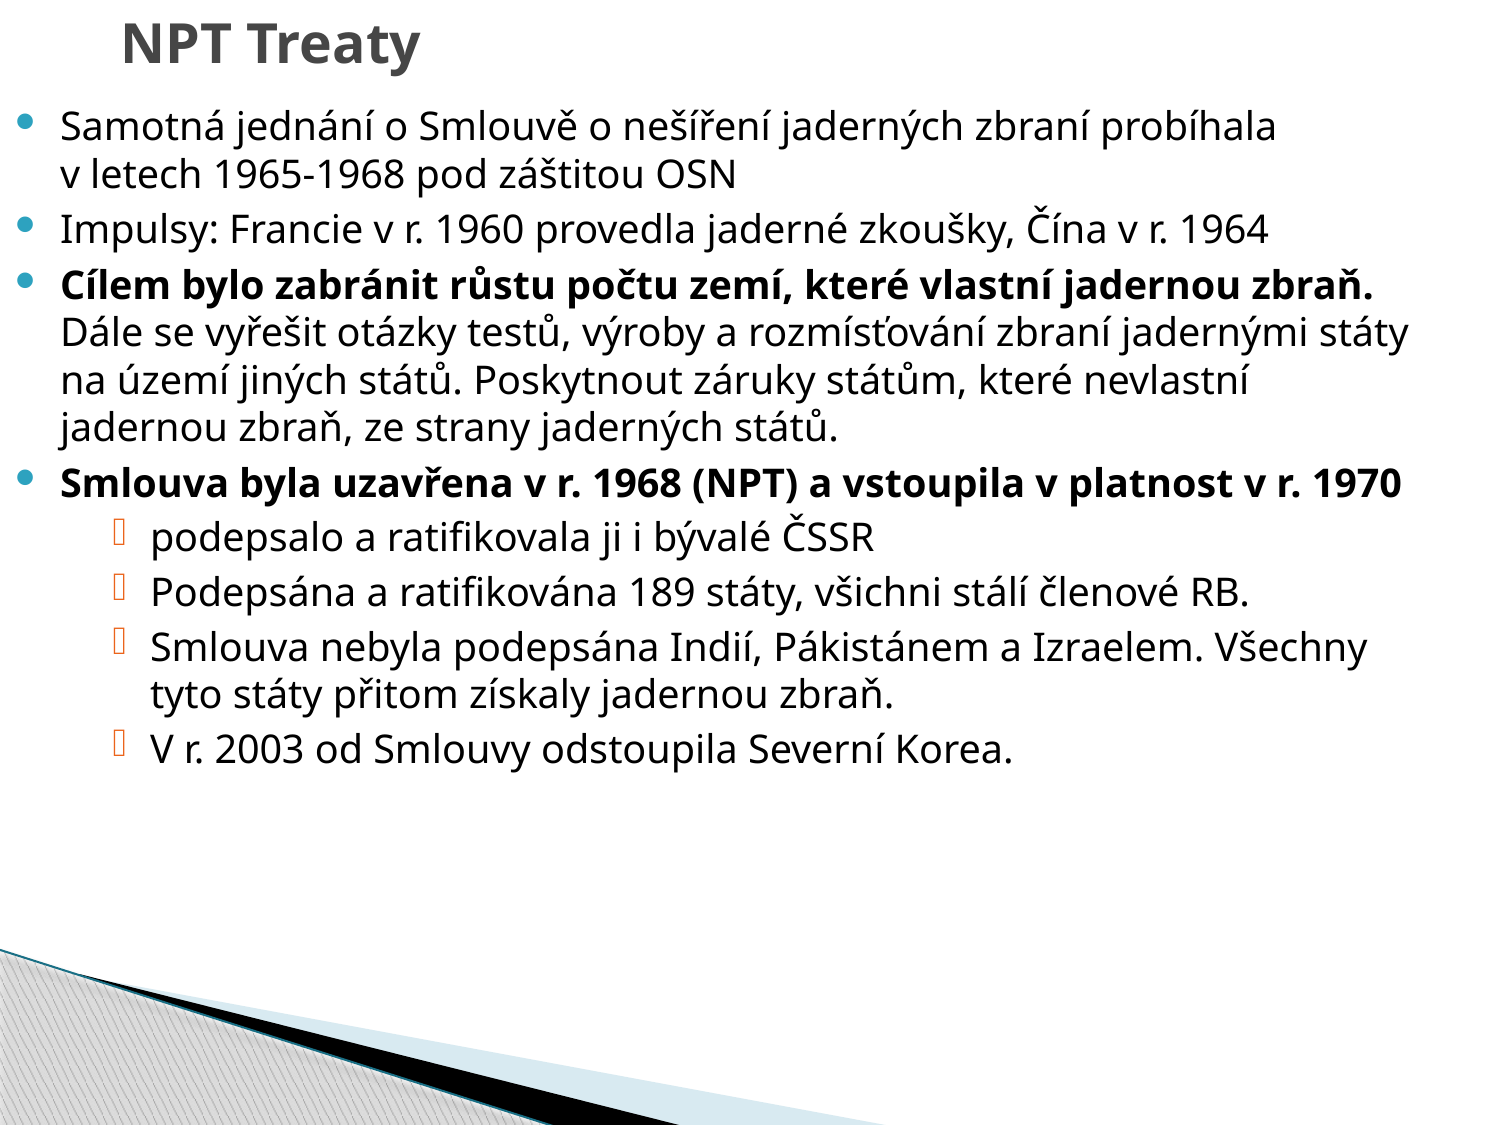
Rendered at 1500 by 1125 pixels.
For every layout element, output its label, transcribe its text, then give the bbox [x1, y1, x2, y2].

title NPT Treaty [105, 0, 1348, 82]
list Samotná jednání o Smlouvě o nešíření jaderných zbraní probíhala v letech 1965-1968 pod záštitou OSN Impulsy: Francie v r. 1960 provedla jaderné zkoušky, Čína v r. 1964 Cílem bylo zabránit růstu počtu zemí, které vlastní jadernou zbraň. Dále se vyřešit otázky testů, výroby a rozmísťování zbraní jadernými státy na území jiných států. Poskytnout záruky státům, které nevlastní jadernou zbraň, ze strany jaderných států. Smlouva byla uzavřena v r. 1968 (NPT) a vstoupila v platnost v r. 1970 podepsalo a ratifikovala ji i bývalé ČSSR Podepsána a ratifikována 189 státy, všichni stálí členové RB. Smlouva nebyla podepsána Indií, Pákistánem a Izraelem. Všechny tyto státy přitom získaly jadernou zbraň. V r. 2003 od Smlouvy odstoupila Severní Korea. [0, 93, 1442, 1125]
